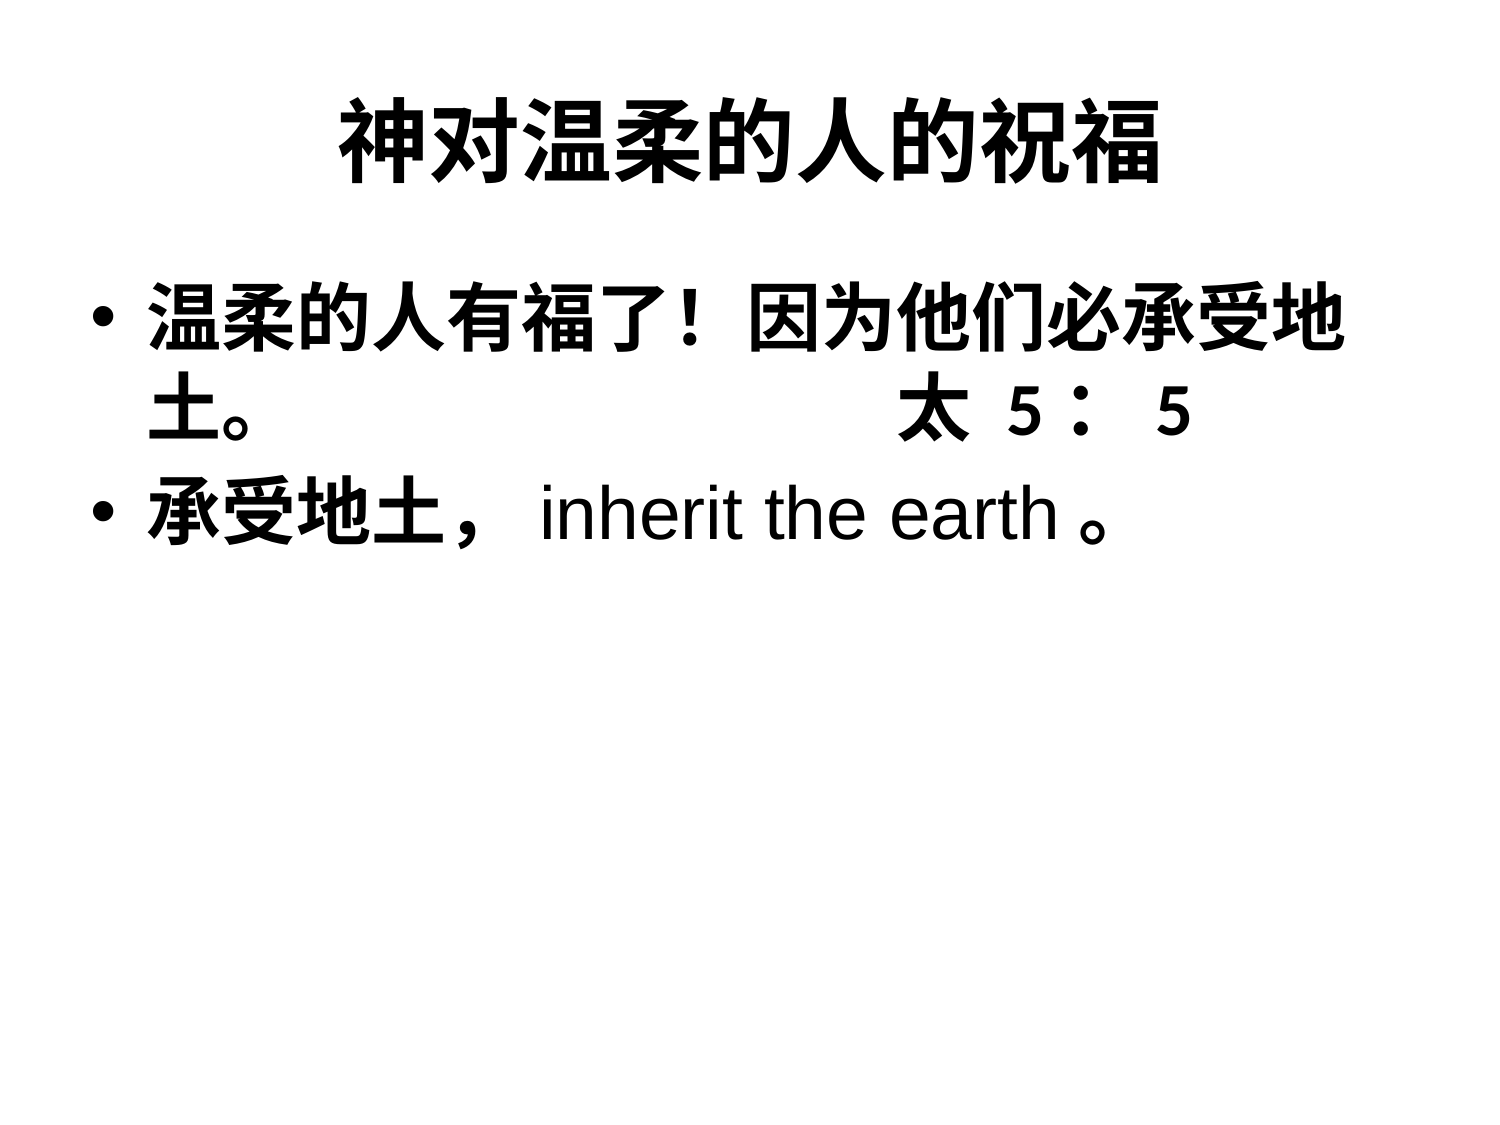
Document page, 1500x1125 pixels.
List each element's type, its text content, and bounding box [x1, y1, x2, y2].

title 神对温柔的人的祝福 [75, 45, 1425, 233]
list 温柔的人有福了！因为他们必承受地土。 太 5：5 承受地土，inherit the earth。 [75, 262, 1425, 1005]
